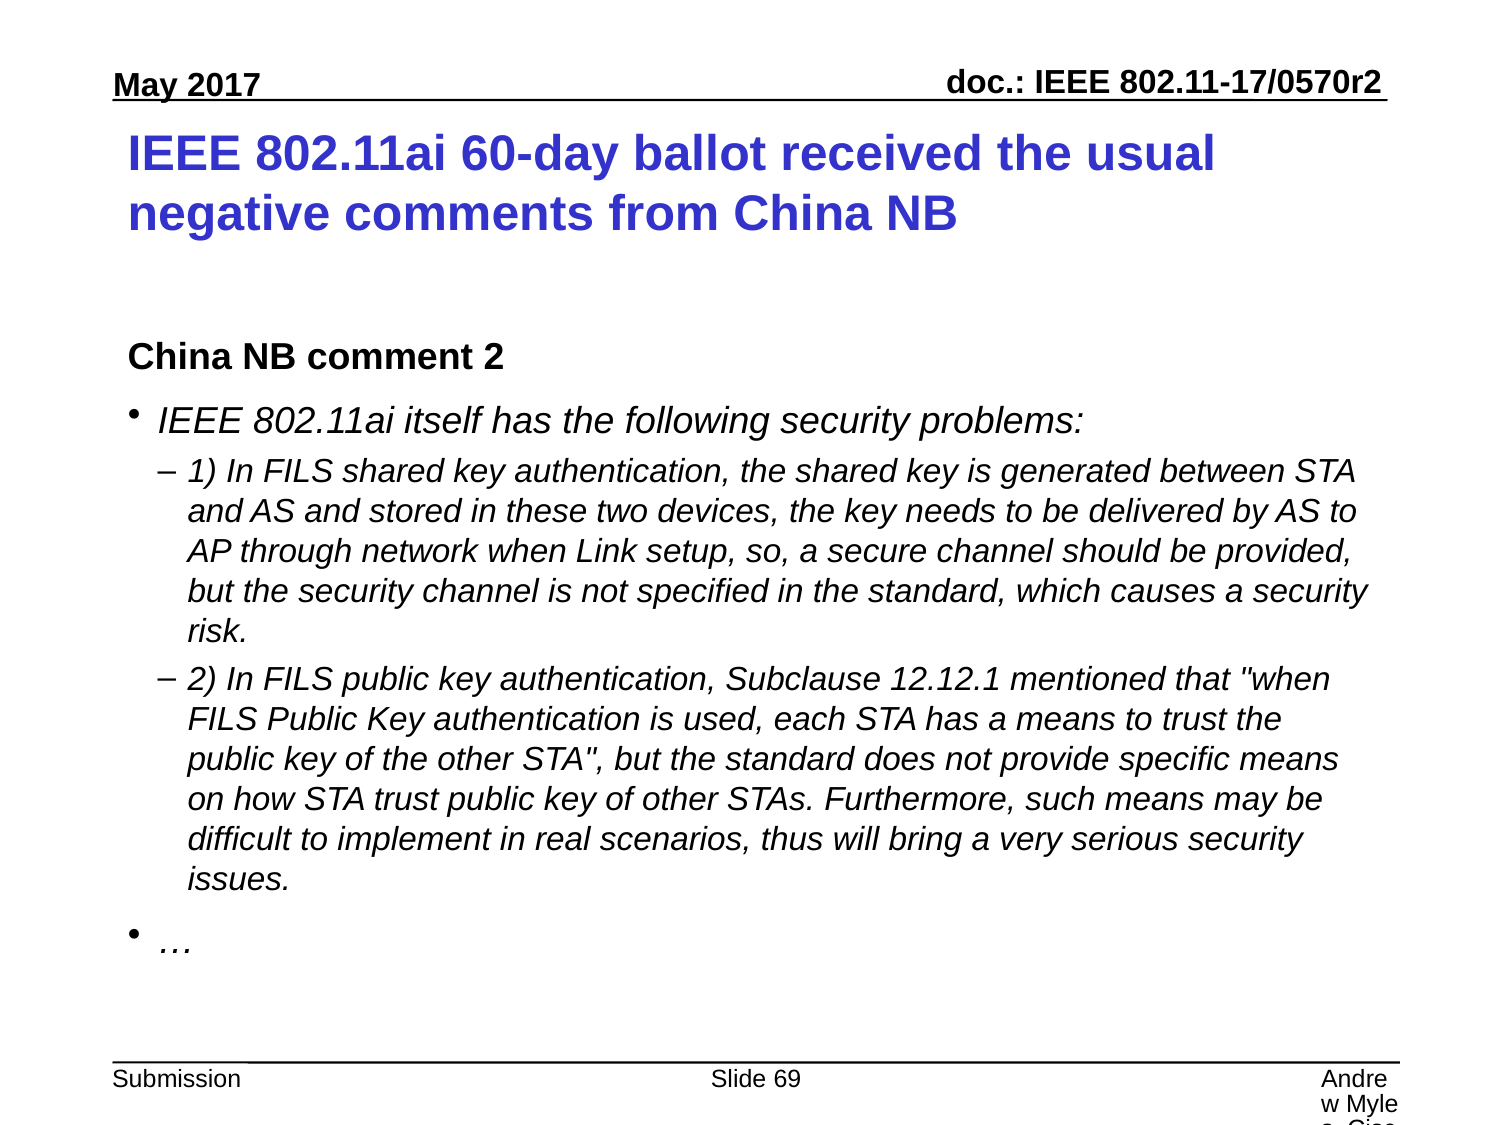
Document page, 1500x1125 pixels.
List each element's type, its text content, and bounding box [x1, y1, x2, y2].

footer Andrew Myles, Cisco [1320, 1061, 1402, 1093]
title IEEE 802.11ai 60-day ballot received the usual negative comments from China NB [112, 112, 1388, 288]
slide_number Slide 69 [709, 1061, 803, 1093]
list China NB comment 2 IEEE 802.11ai itself has the following security problems: 1) In FILS shared key authentication, the shared key is generated between STA and AS and stored in these two devices, the key needs to be delivered by AS to AP through network when Link setup, so, a secure channel should be provided, but the security channel is not specified in the standard, which causes a security risk. 2) In FILS public key authentication, Subclause 12.12.1 mentioned that "when FILS Public Key authentication is used, each STA has a means to trust the public key of the other STA", but the standard does not provide specific means on how STA trust public key of other STAs. Furthermore, such means may be difficult to implement in real scenarios, thus will bring a very serious security issues. … [112, 324, 1388, 1000]
